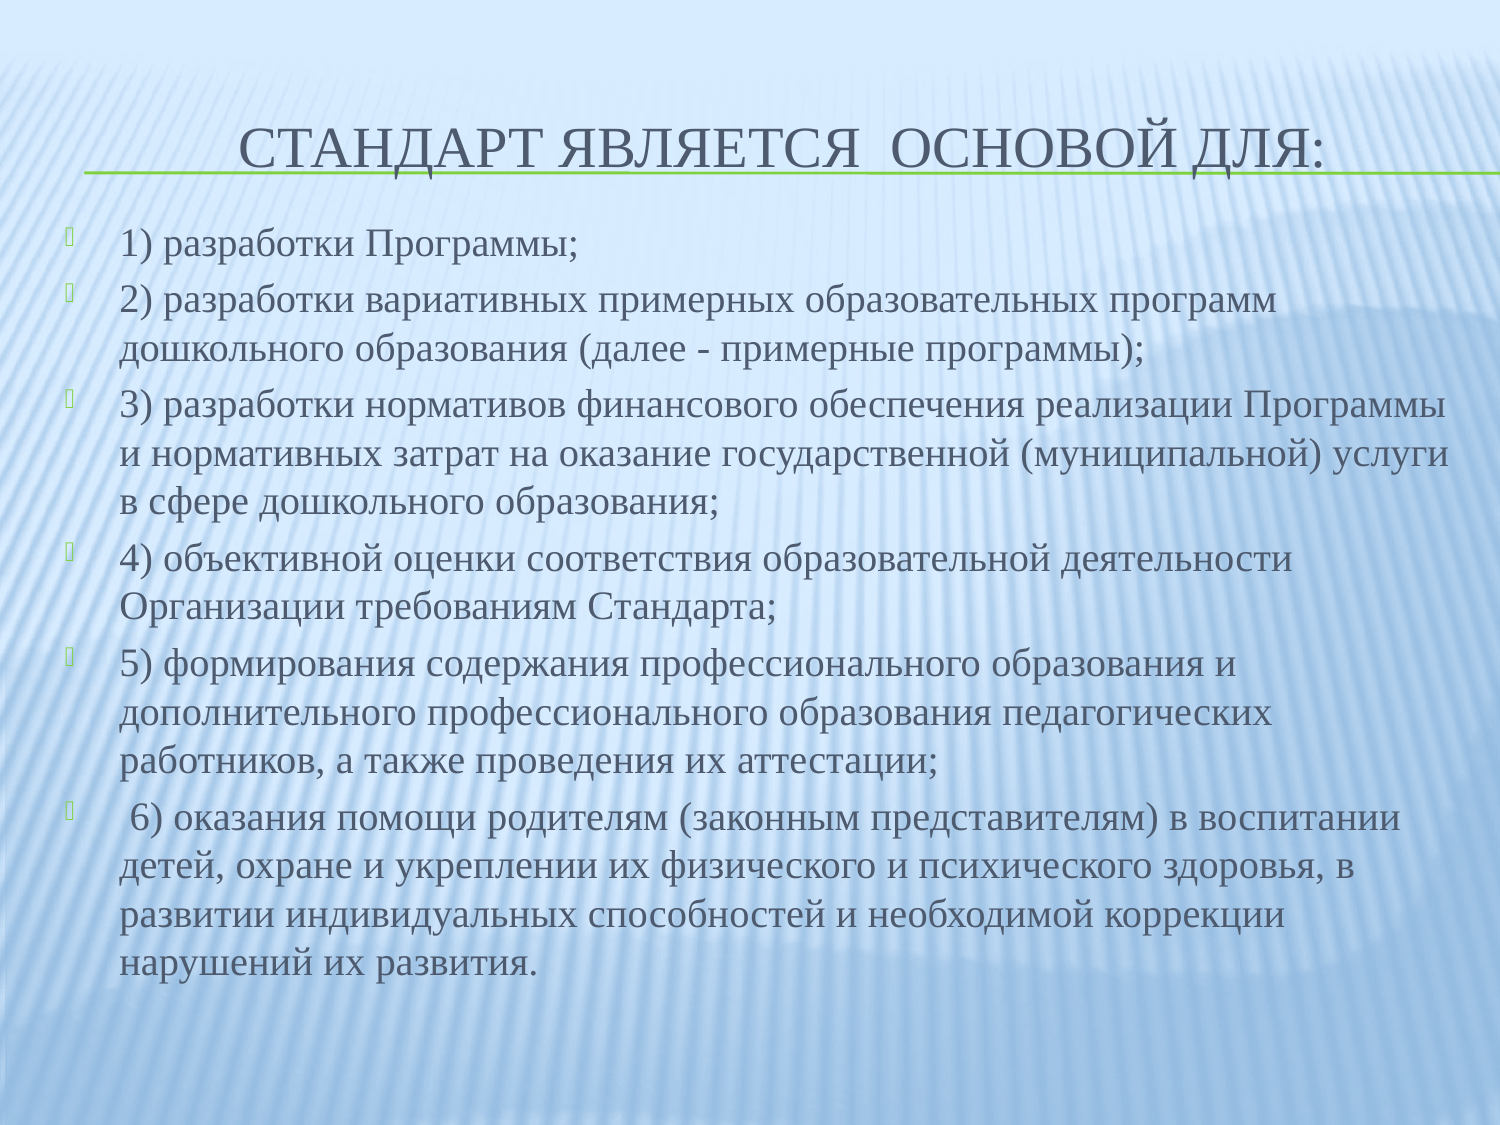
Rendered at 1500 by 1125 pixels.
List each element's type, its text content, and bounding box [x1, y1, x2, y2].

list 1) разработки Программы; 2) разработки вариативных примерных образовательных программ дошкольного образования (далее - примерные программы); 3) разработки нормативов финансового обеспечения реализации Программы и нормативных затрат на оказание государственной (муниципальной) услуги в сфере дошкольного образования; 4) объективной оценки соответствия образовательной деятельности Организации требованиям Стандарта; 5) формирования содержания профессионального образования и дополнительного профессионального образования педагогических работников, а также проведения их аттестации; 6) оказания помощи родителям (законным представителям) в воспитании детей, охране и укреплении их физического и психического здоровья, в развитии индивидуальных способностей и необходимой коррекции нарушений их развития. [50, 208, 1475, 998]
title Стандарт является основой для: [50, 75, 1475, 208]
